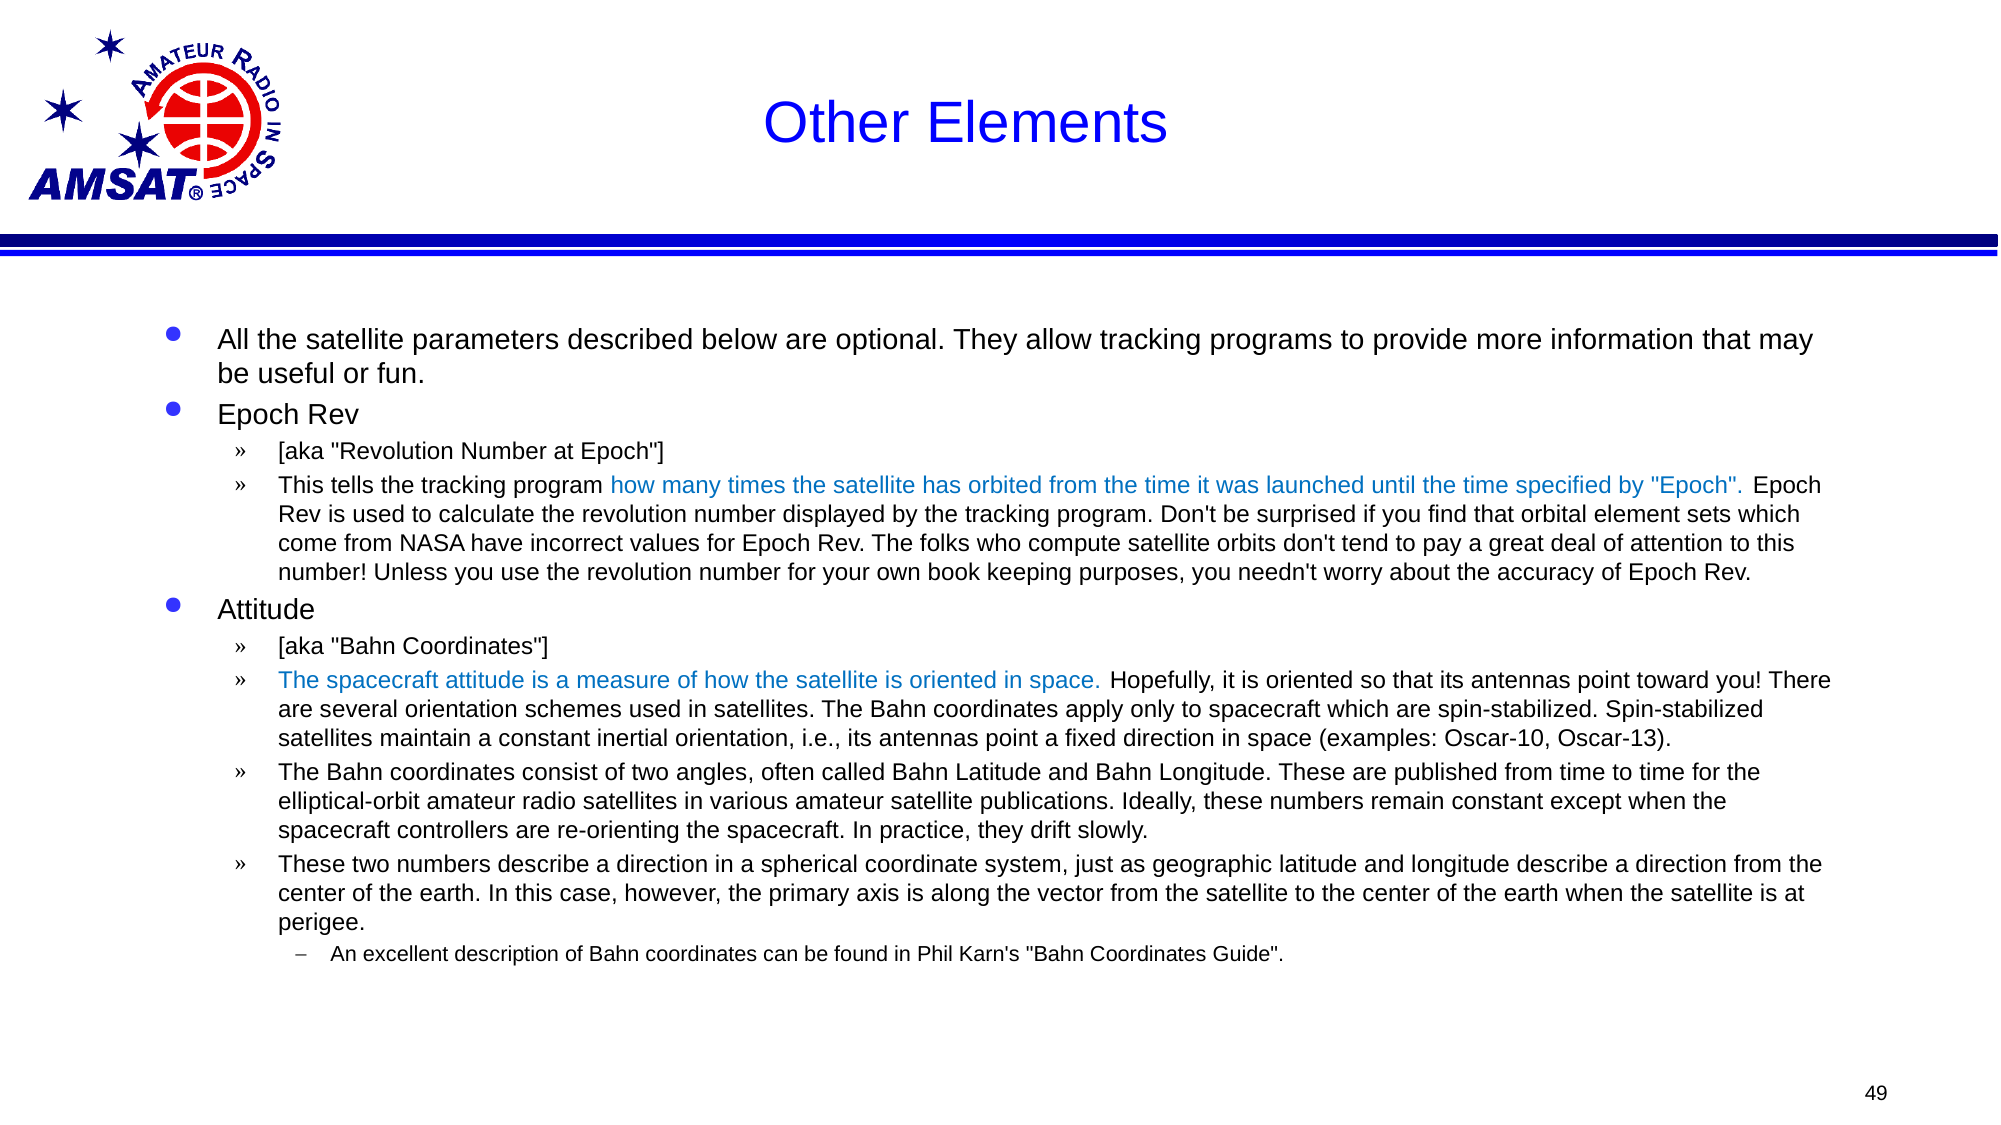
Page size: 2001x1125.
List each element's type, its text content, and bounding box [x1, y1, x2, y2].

picture [0, 0, 313, 230]
list All the satellite parameters described below are optional. They allow tracking programs to provide more information that may be useful or fun. Epoch Rev [aka "Revolution Number at Epoch"] This tells the tracking program how many times the satellite has orbited from the time it was launched until the time specified by "Epoch". Epoch Rev is used to calculate the revolution number displayed by the tracking program. Don't be surprised if you find that orbital element sets which come from NASA have incorrect values for Epoch Rev. The folks who compute satellite orbits don't tend to pay a great deal of attention to this number! Unless you use the revolution number for your own book keeping purposes, you needn't worry about the accuracy of Epoch Rev. Attitude [aka "Bahn Coordinates"] The spacecraft attitude is a measure of how the satellite is oriented in space. Hopefully, it is oriented so that its antennas point toward you! There are several orientation schemes used in satellites. The Bahn coordinates apply only to spacecraft which are spin-stabilized. Spin-stabilized satellites maintain a constant inertial orientation, i.e., its antennas point a fixed direction in space (examples: Oscar-10, Oscar-13). The Bahn coordinates consist of two angles, often called Bahn Latitude and Bahn Longitude. These are published from time to time for the elliptical-orbit amateur radio satellites in various amateur satellite publications. Ideally, these numbers remain constant except when the spacecraft controllers are re-orienting the spacecraft. In practice, they drift slowly. These two numbers describe a direction in a spherical coordinate system, just as geographic latitude and longitude describe a direction from the center of the earth. In this case, however, the primary axis is along the vector from the satellite to the center of the earth when the satellite is at perigee. An excellent description of Bahn coordinates can be found in Phil Karn's "Bahn Coordinates Guide". [150, 312, 1850, 988]
title Other Elements [316, 37, 1650, 200]
